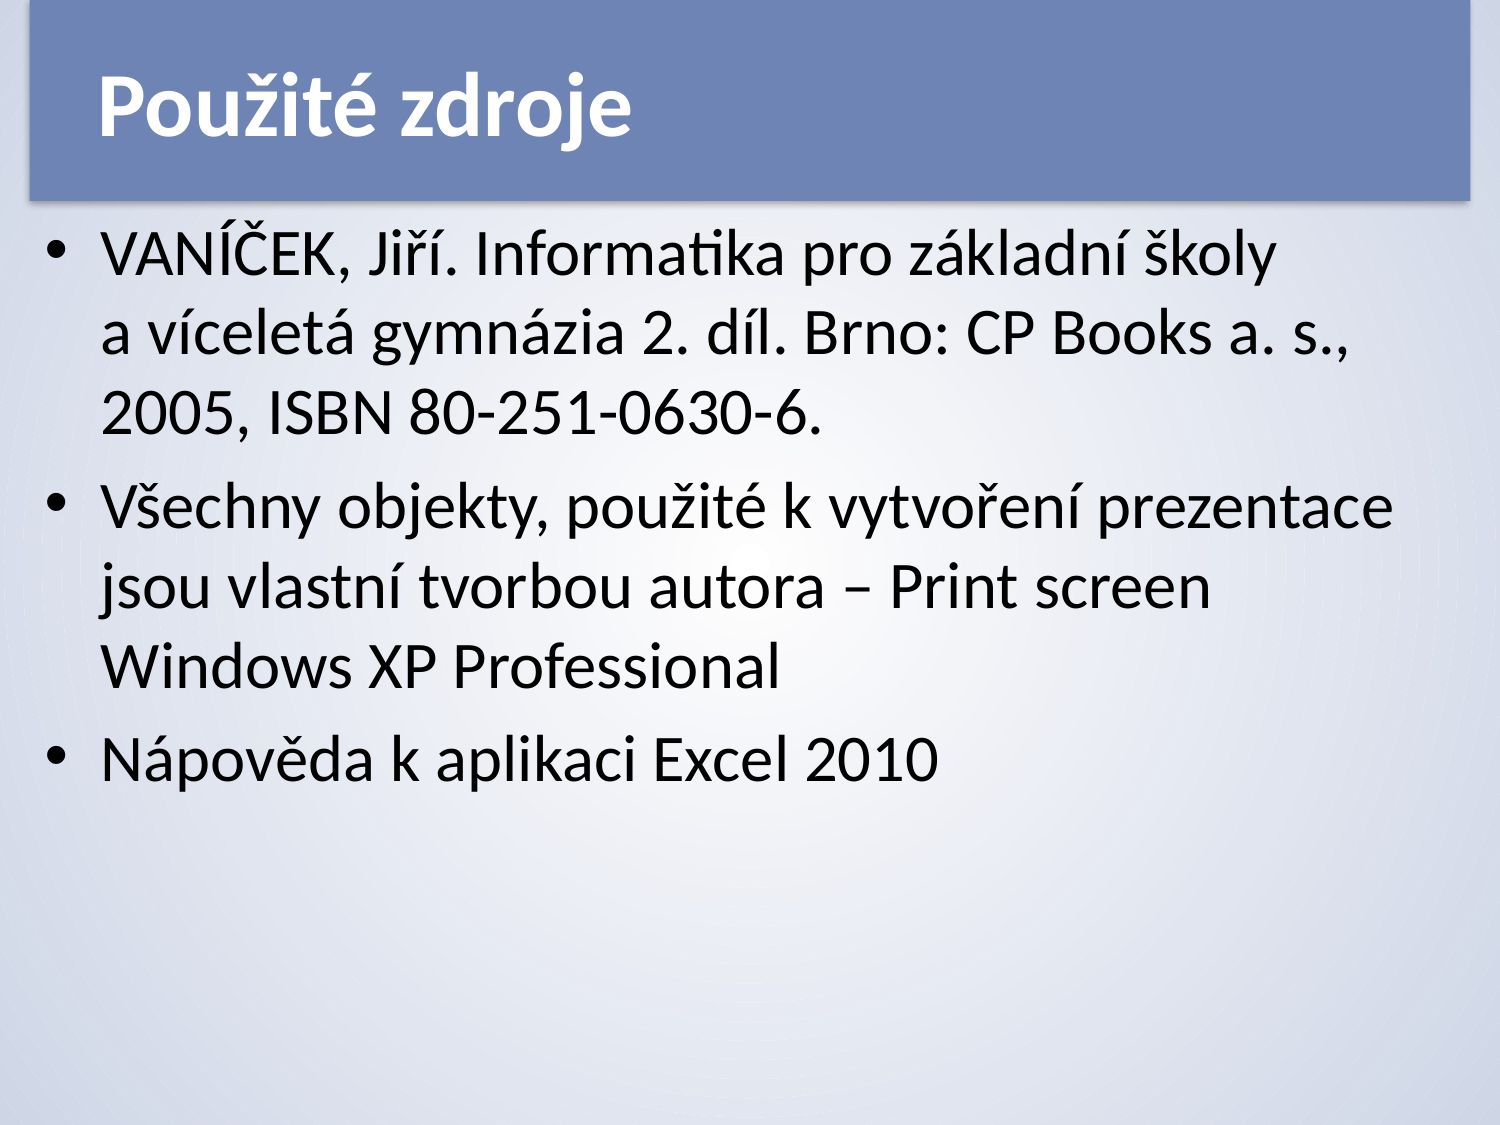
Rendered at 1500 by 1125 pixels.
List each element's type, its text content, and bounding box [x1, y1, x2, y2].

list VANÍČEK, Jiří. Informatika pro základní školy a víceletá gymnázia 2. díl. Brno: CP Books a. s., 2005, ISBN 80-251-0630-6. Všechny objekty, použité k vytvoření prezentace jsou vlastní tvorbou autora – Print screen Windows XP Professional Nápověda k aplikaci Excel 2010 [29, 200, 1471, 1105]
title Použité zdroje [29, 0, 1471, 200]
